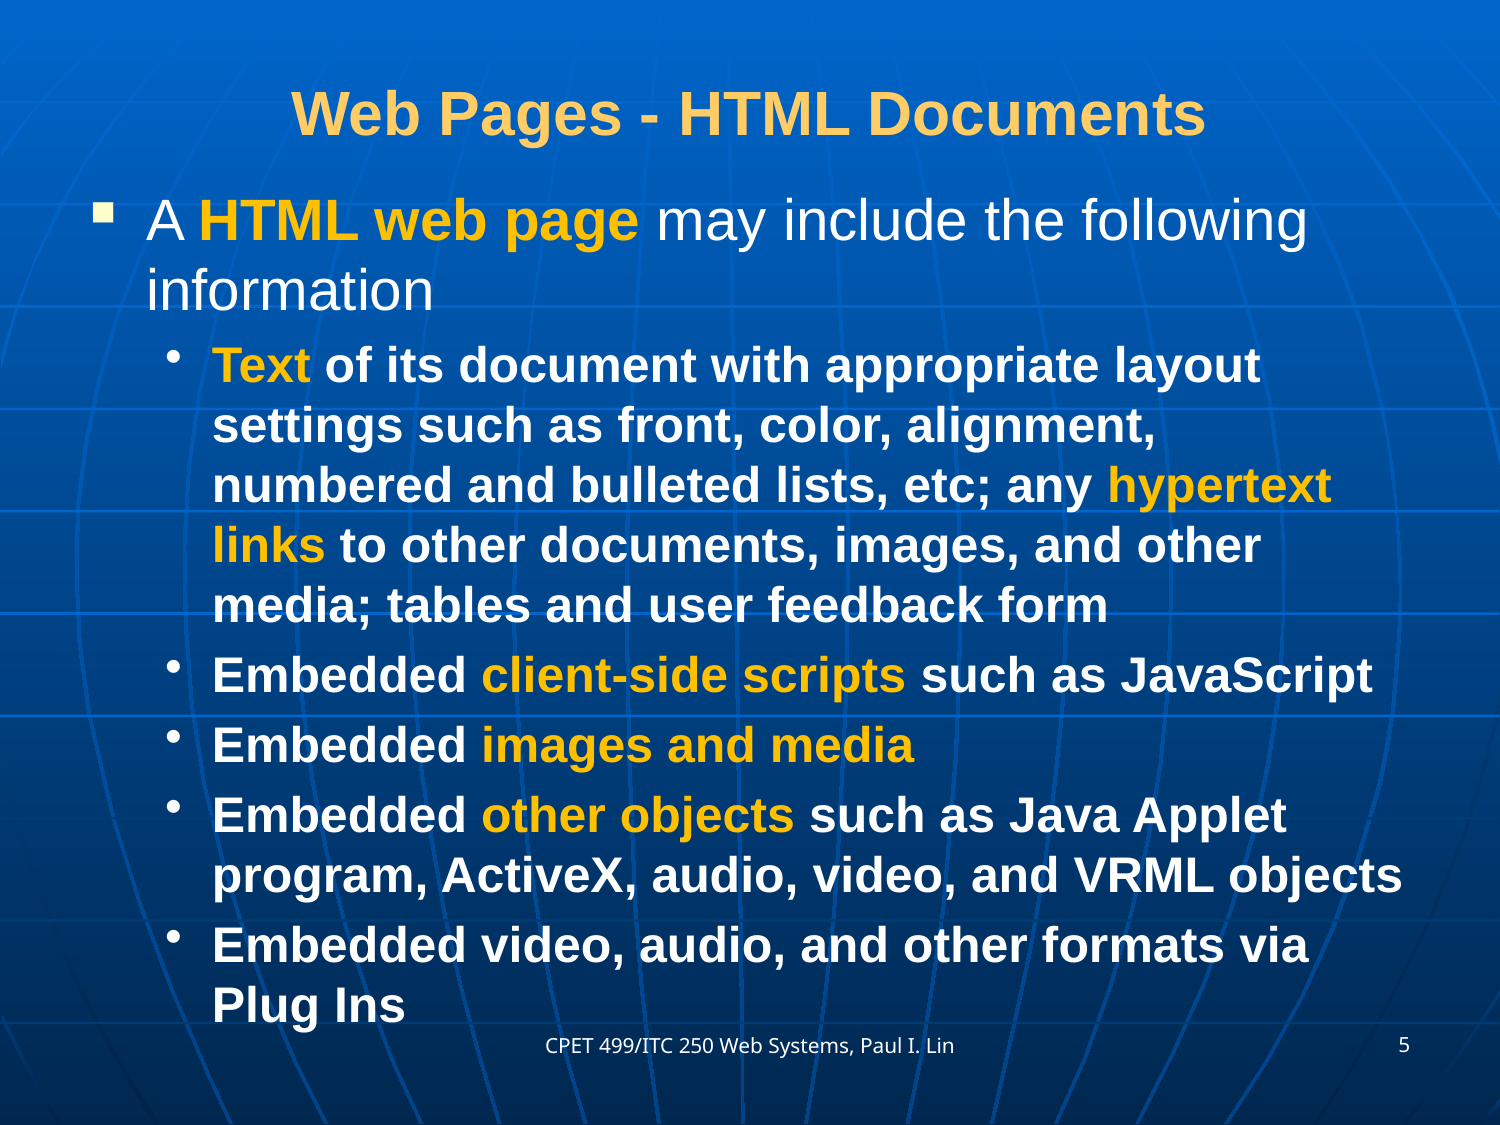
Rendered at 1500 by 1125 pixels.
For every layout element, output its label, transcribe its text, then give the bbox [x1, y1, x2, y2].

footer CPET 499/ITC 250 Web Systems, Paul I. Lin [512, 1024, 988, 1101]
title Web Pages - HTML Documents [37, 45, 1463, 176]
list A HTML web page may include the following information Text of its document with appropriate layout settings such as front, color, alignment, numbered and bulleted lists, etc; any hypertext links to other documents, images, and other media; tables and user feedback form Embedded client-side scripts such as JavaScript Embedded images and media Embedded other objects such as Java Applet program, ActiveX, audio, video, and VRML objects Embedded video, audio, and other formats via Plug Ins [74, 174, 1426, 1006]
slide_number 5 [1074, 1023, 1426, 1100]
